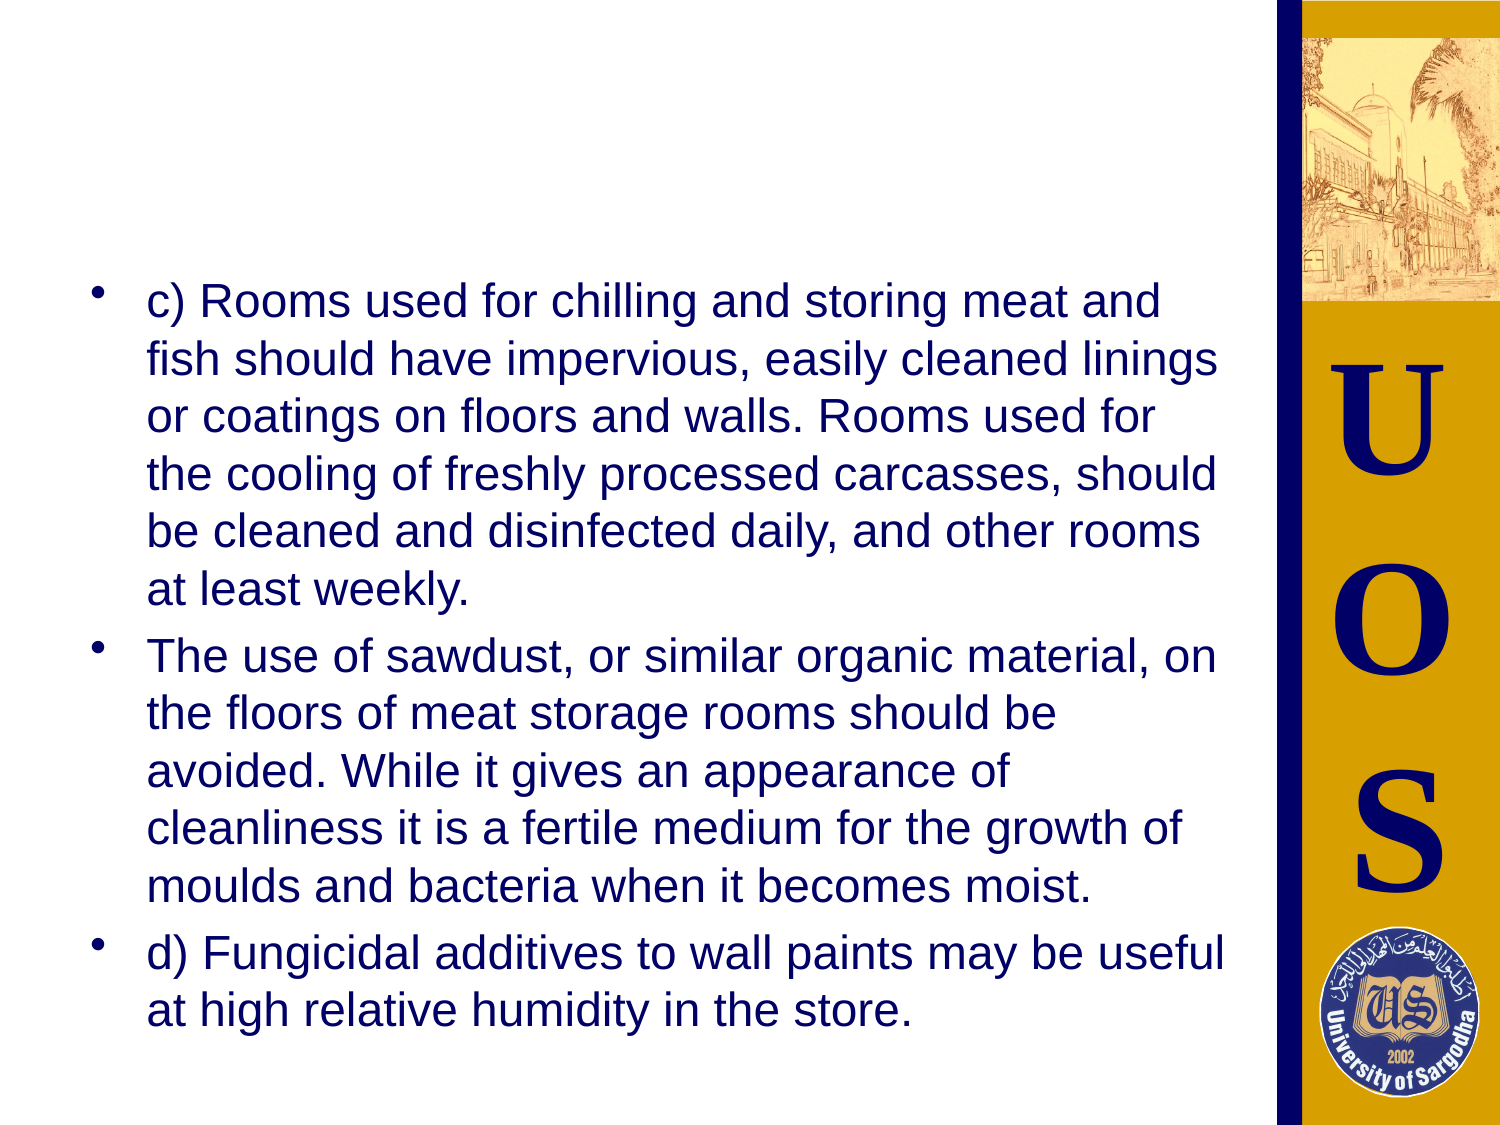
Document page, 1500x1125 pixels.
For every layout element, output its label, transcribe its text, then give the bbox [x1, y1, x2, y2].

picture [1303, 38, 1500, 301]
list c) Rooms used for chilling and storing meat and fish should have impervious, easily cleaned linings or coatings on floors and walls. Rooms used for the cooling of freshly processed carcasses, should be cleaned and disinfected daily, and other rooms at least weekly. The use of sawdust, or similar organic material, on the floors of meat storage rooms should be avoided. While it gives an appearance of cleanliness it is a fertile medium for the growth of moulds and bacteria when it becomes moist. d) Fungicidal additives to wall paints may be useful at high relative humidity in the store. [75, 262, 1250, 1005]
